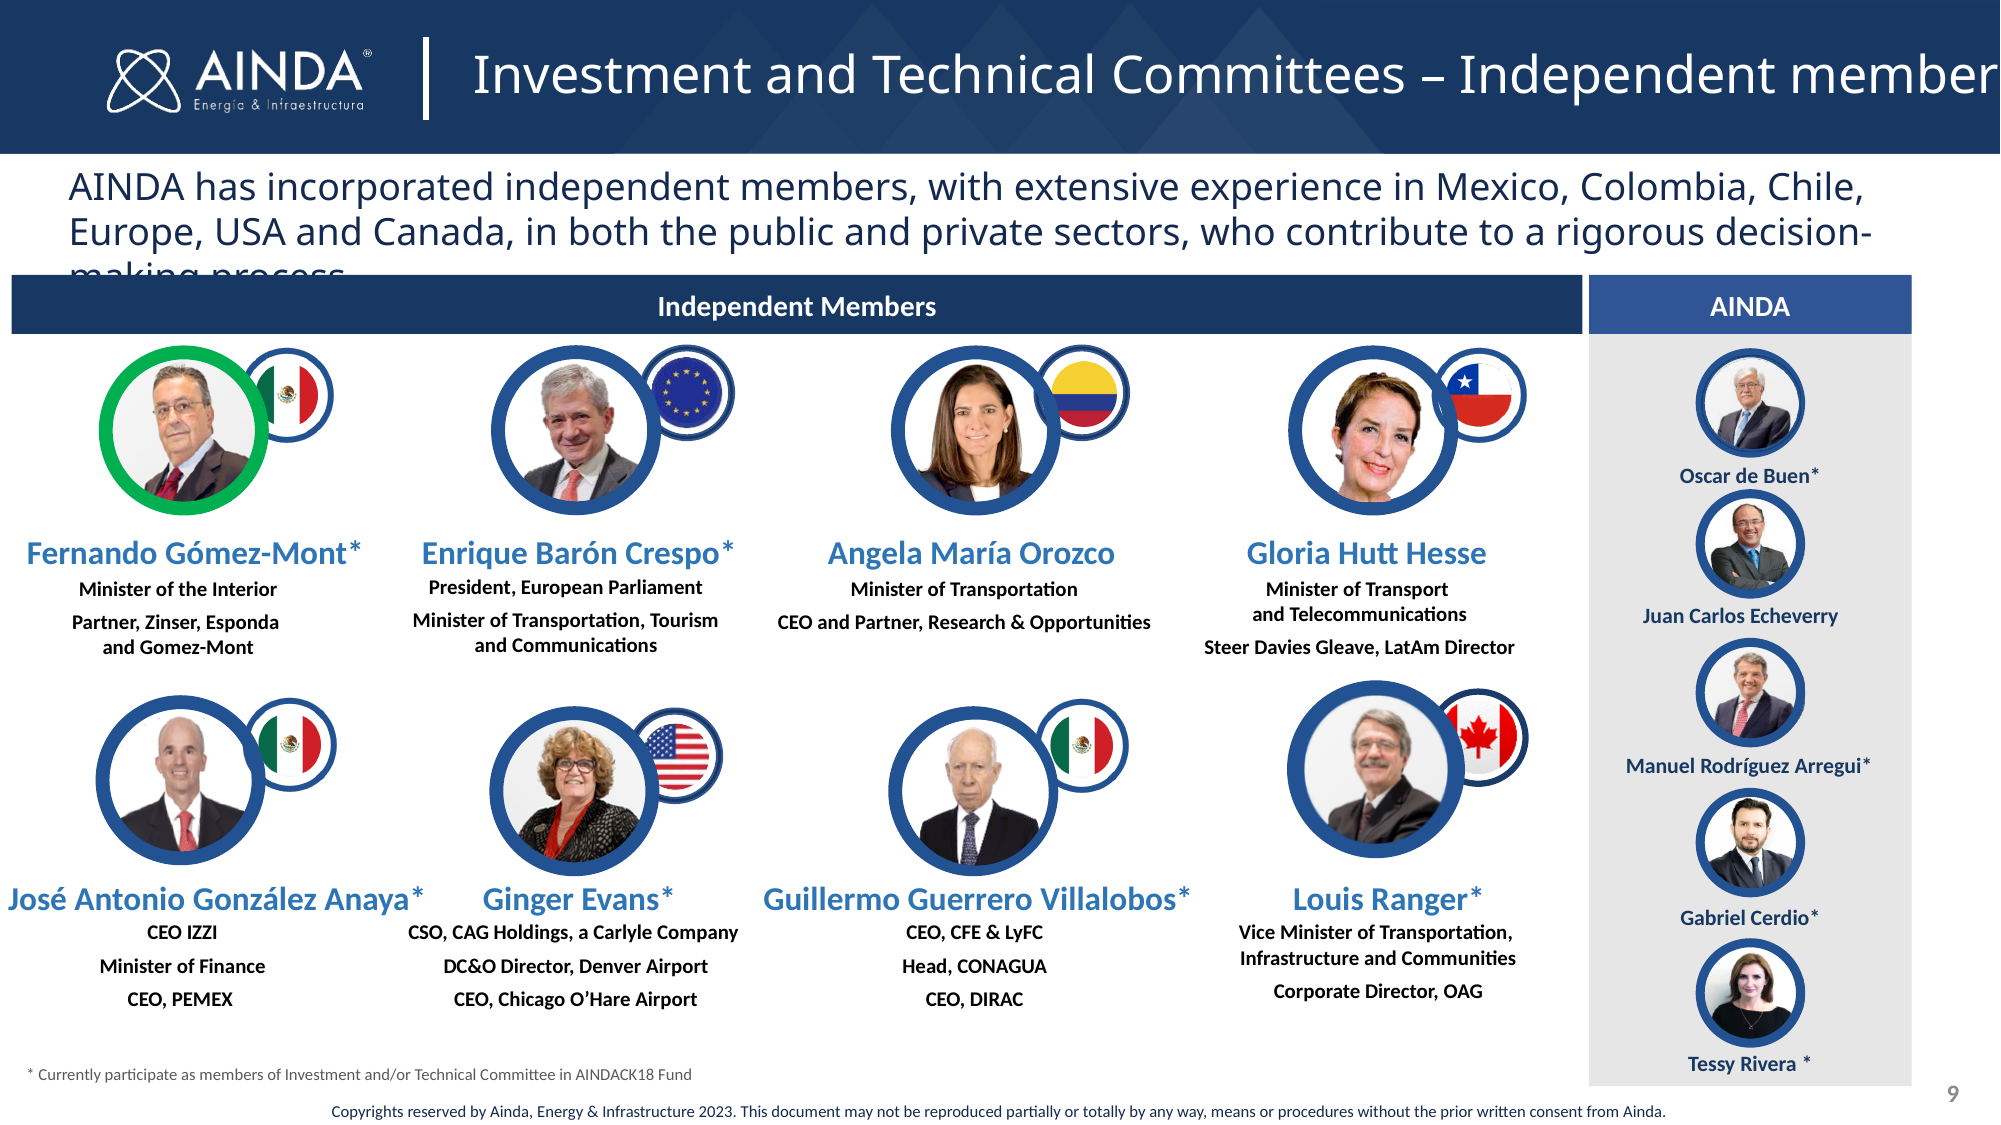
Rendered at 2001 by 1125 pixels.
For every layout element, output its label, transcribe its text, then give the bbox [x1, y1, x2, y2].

text_box AINDA has incorporated independent members, with extensive experience in Mexico, Colombia, Chile, Europe, USA and Canada, in both the public and private sectors, who contribute to a rigorous decision-making process. [53, 155, 1944, 305]
text_box [1728, 638, 1773, 643]
text_box Gloria Hutt Hesse [1208, 523, 1604, 579]
text_box Independent Members [11, 274, 1583, 335]
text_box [493, 345, 1130, 513]
text_box [1696, 380, 1701, 426]
text_box [1331, 503, 1415, 515]
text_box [101, 347, 334, 514]
text_box * Currently participate as members of Investment and/or Technical Committee in AINDACK18 Fund [11, 1056, 764, 1092]
text_box Enrique Barón Crespo* [343, 523, 735, 566]
slide_number 9 [1524, 1062, 1975, 1123]
text_box Fernando Gómez-Mont* [0, 523, 343, 579]
text_box Tessy Rivera * [1628, 1042, 1873, 1084]
picture [0, 0, 2000, 156]
text_box [1441, 443, 1456, 480]
text_box [1801, 383, 1805, 423]
picture [1696, 495, 1805, 595]
picture [102, 697, 337, 864]
text_box Vice Minister of Transportation, Infrastructure and Communities Corporate Director, OAG [1211, 911, 1571, 1010]
text_box [96, 751, 102, 809]
text_box Minister of the Interior Partner, Zinser, Esponda and Gomez-Mont [2, 567, 355, 666]
text_box Guillermo Guerrero Villalobos* [742, 869, 1215, 925]
text_box [1732, 595, 1769, 599]
text_box CEO IZZI Minister of Finance CEO, PEMEX [0, 911, 419, 1019]
text_box Minister of Transportation CEO and Partner, Research & Opportunities [728, 567, 1201, 641]
picture [1701, 355, 1801, 452]
text_box [1729, 1043, 1772, 1048]
text_box Investment and Technical Committees – Independent members [459, 34, 1291, 113]
text_box [1321, 346, 1426, 365]
text_box [258, 793, 264, 813]
text_box José Antonio González Anaya* [0, 869, 343, 911]
picture [903, 698, 1129, 866]
text_box [1727, 489, 1774, 495]
text_box [1727, 452, 1774, 458]
text_box AINDA [1588, 274, 1913, 335]
text_box [889, 745, 903, 837]
text_box [1725, 348, 1776, 355]
text_box CEO, CFE & LyFC Head, CONAGUA CEO, DIRAC [738, 911, 1211, 1019]
text_box Ginger Evans* [343, 869, 742, 925]
text_box Angela María Orozco [735, 523, 1208, 579]
text_box Juan Carlos Echeverry [1628, 594, 1873, 636]
picture [1696, 791, 1805, 896]
text_box [1049, 793, 1057, 827]
text_box [1289, 383, 1304, 478]
text_box Manuel Rodríguez Arregui* [1609, 744, 1894, 786]
text_box [143, 696, 218, 705]
picture [1696, 643, 1805, 744]
picture [1696, 943, 1805, 1043]
text_box [1588, 335, 1913, 1062]
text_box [491, 708, 723, 874]
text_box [1293, 686, 1526, 852]
text_box Louis Ranger* [1215, 869, 1626, 925]
text_box [1729, 938, 1772, 943]
text_box [931, 707, 1016, 719]
text_box President, European Parliament Minister of Transportation, Tourism and Communications [324, 566, 808, 665]
picture [1304, 347, 1527, 503]
text_box Oscar de Buen* [1628, 454, 1873, 496]
text_box CSO, CAG Holdings, a Carlyle Company DC&O Director, Denver Airport CEO, Chicago O’Hare Airport [419, 925, 738, 1019]
text_box Gabriel Cerdio* [1628, 896, 1873, 938]
text_box Minister of Transport and Telecommunications Steer Davies Gleave, LatAm Director [1123, 567, 1596, 666]
